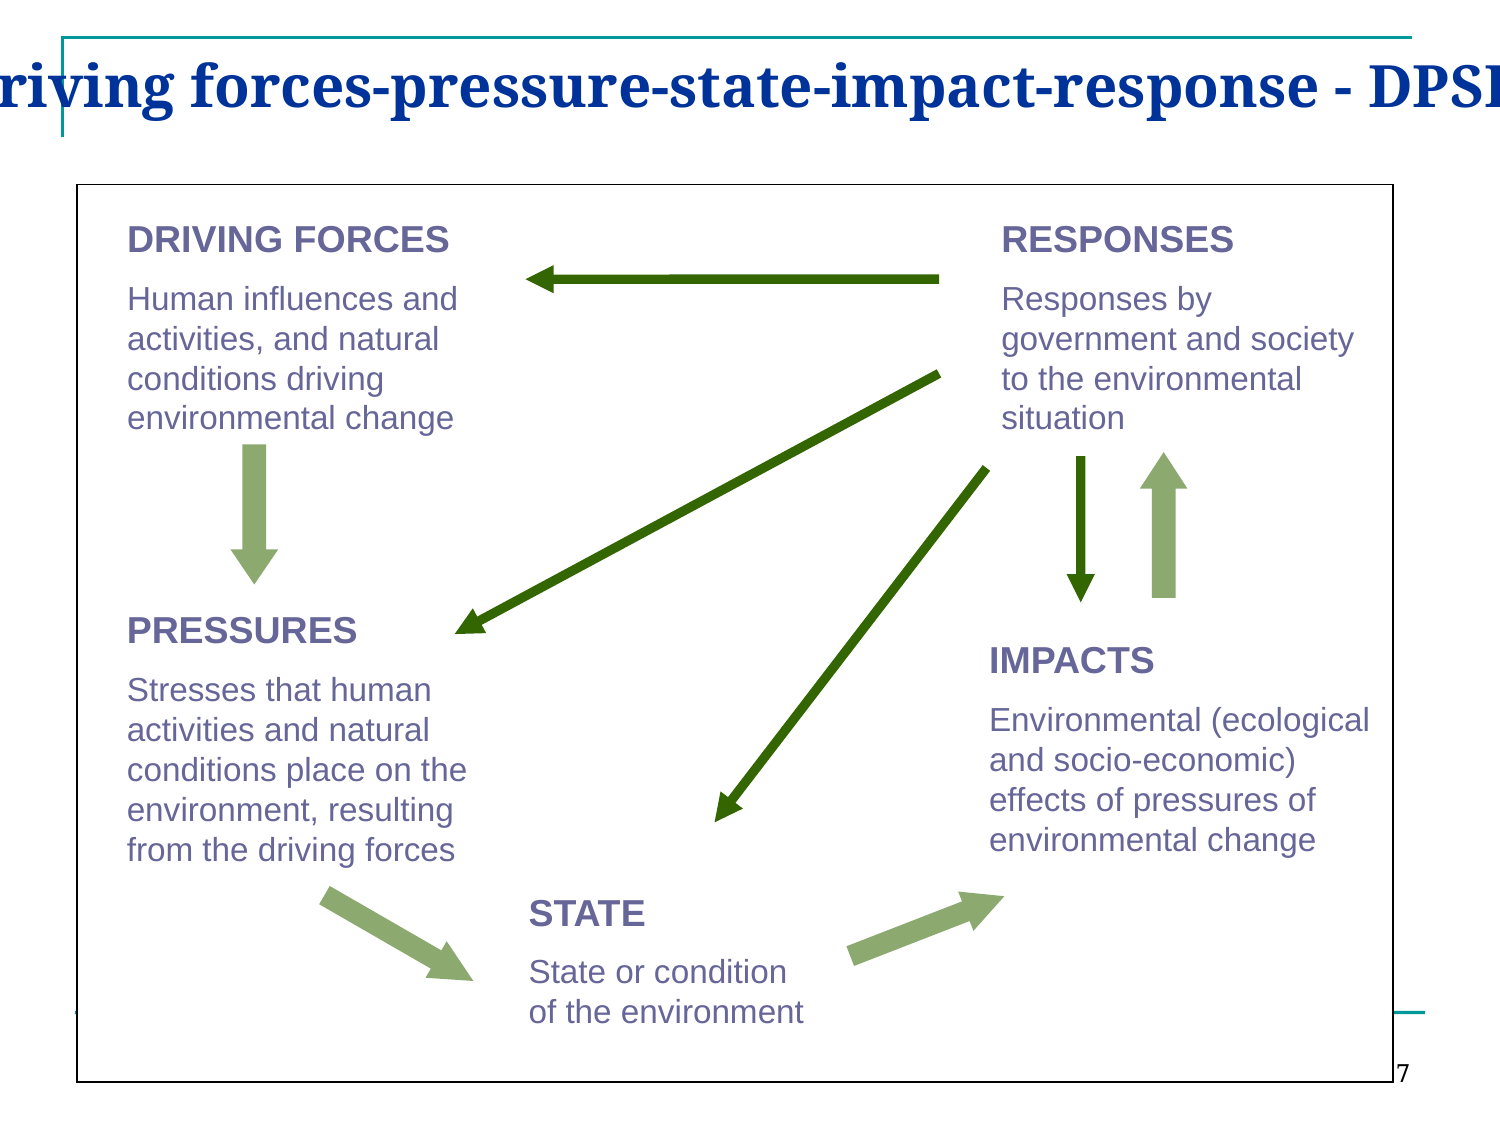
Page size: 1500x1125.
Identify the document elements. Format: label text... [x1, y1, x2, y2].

slide_number 17 [1074, 1024, 1425, 1100]
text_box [76, 184, 1400, 1083]
text_box Driving forces-pressure-state-impact-response - DPSIR [0, 41, 1500, 127]
